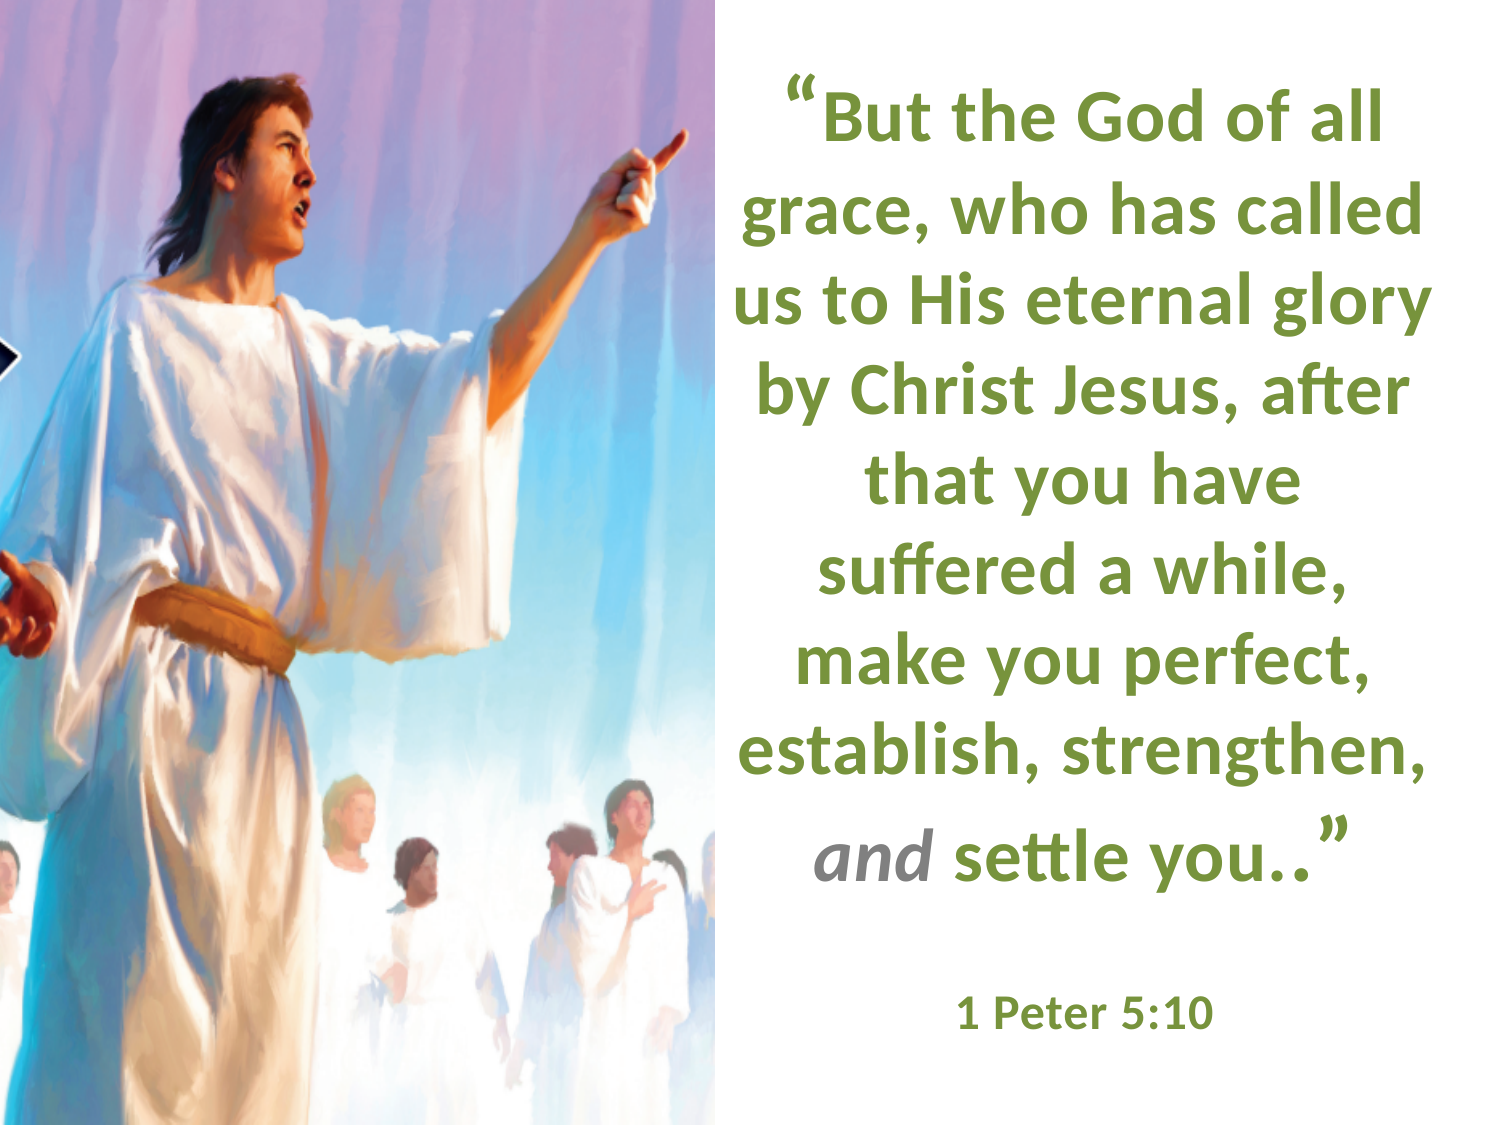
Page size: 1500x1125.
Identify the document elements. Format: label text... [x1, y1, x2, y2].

text_box “But the God of all grace, who has called us to His eternal glory by Christ Jesus, after that you have suffered a while, make you perfect, establish, strengthen, and settle you..” 1 Peter 5:10 [719, 42, 1454, 1048]
picture [0, 0, 715, 1125]
